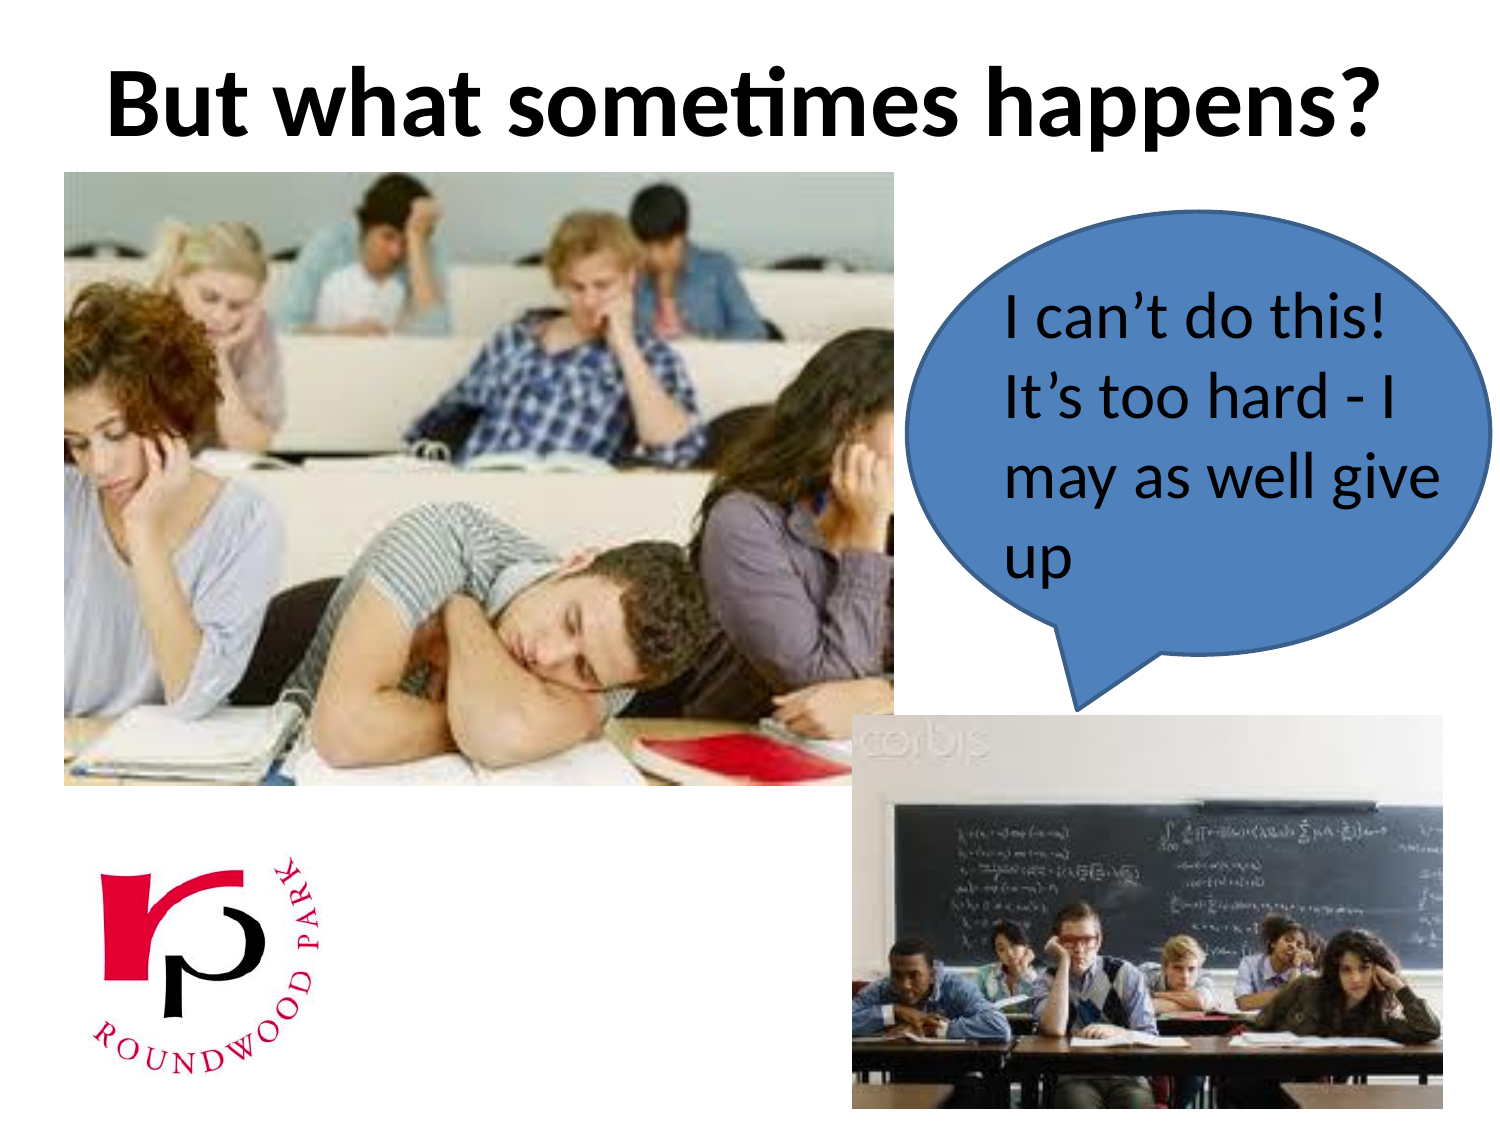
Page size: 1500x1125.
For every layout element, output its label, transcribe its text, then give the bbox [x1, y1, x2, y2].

text_box I can’t do this! It’s too hard - I may as well give up [989, 264, 1486, 599]
picture [64, 172, 1443, 1109]
title But what sometimes happens? [17, 2, 1473, 191]
picture [88, 851, 324, 1077]
text_box [904, 276, 989, 590]
text_box [1001, 599, 1396, 713]
text_box [1006, 209, 1391, 264]
text_box [1486, 386, 1493, 480]
